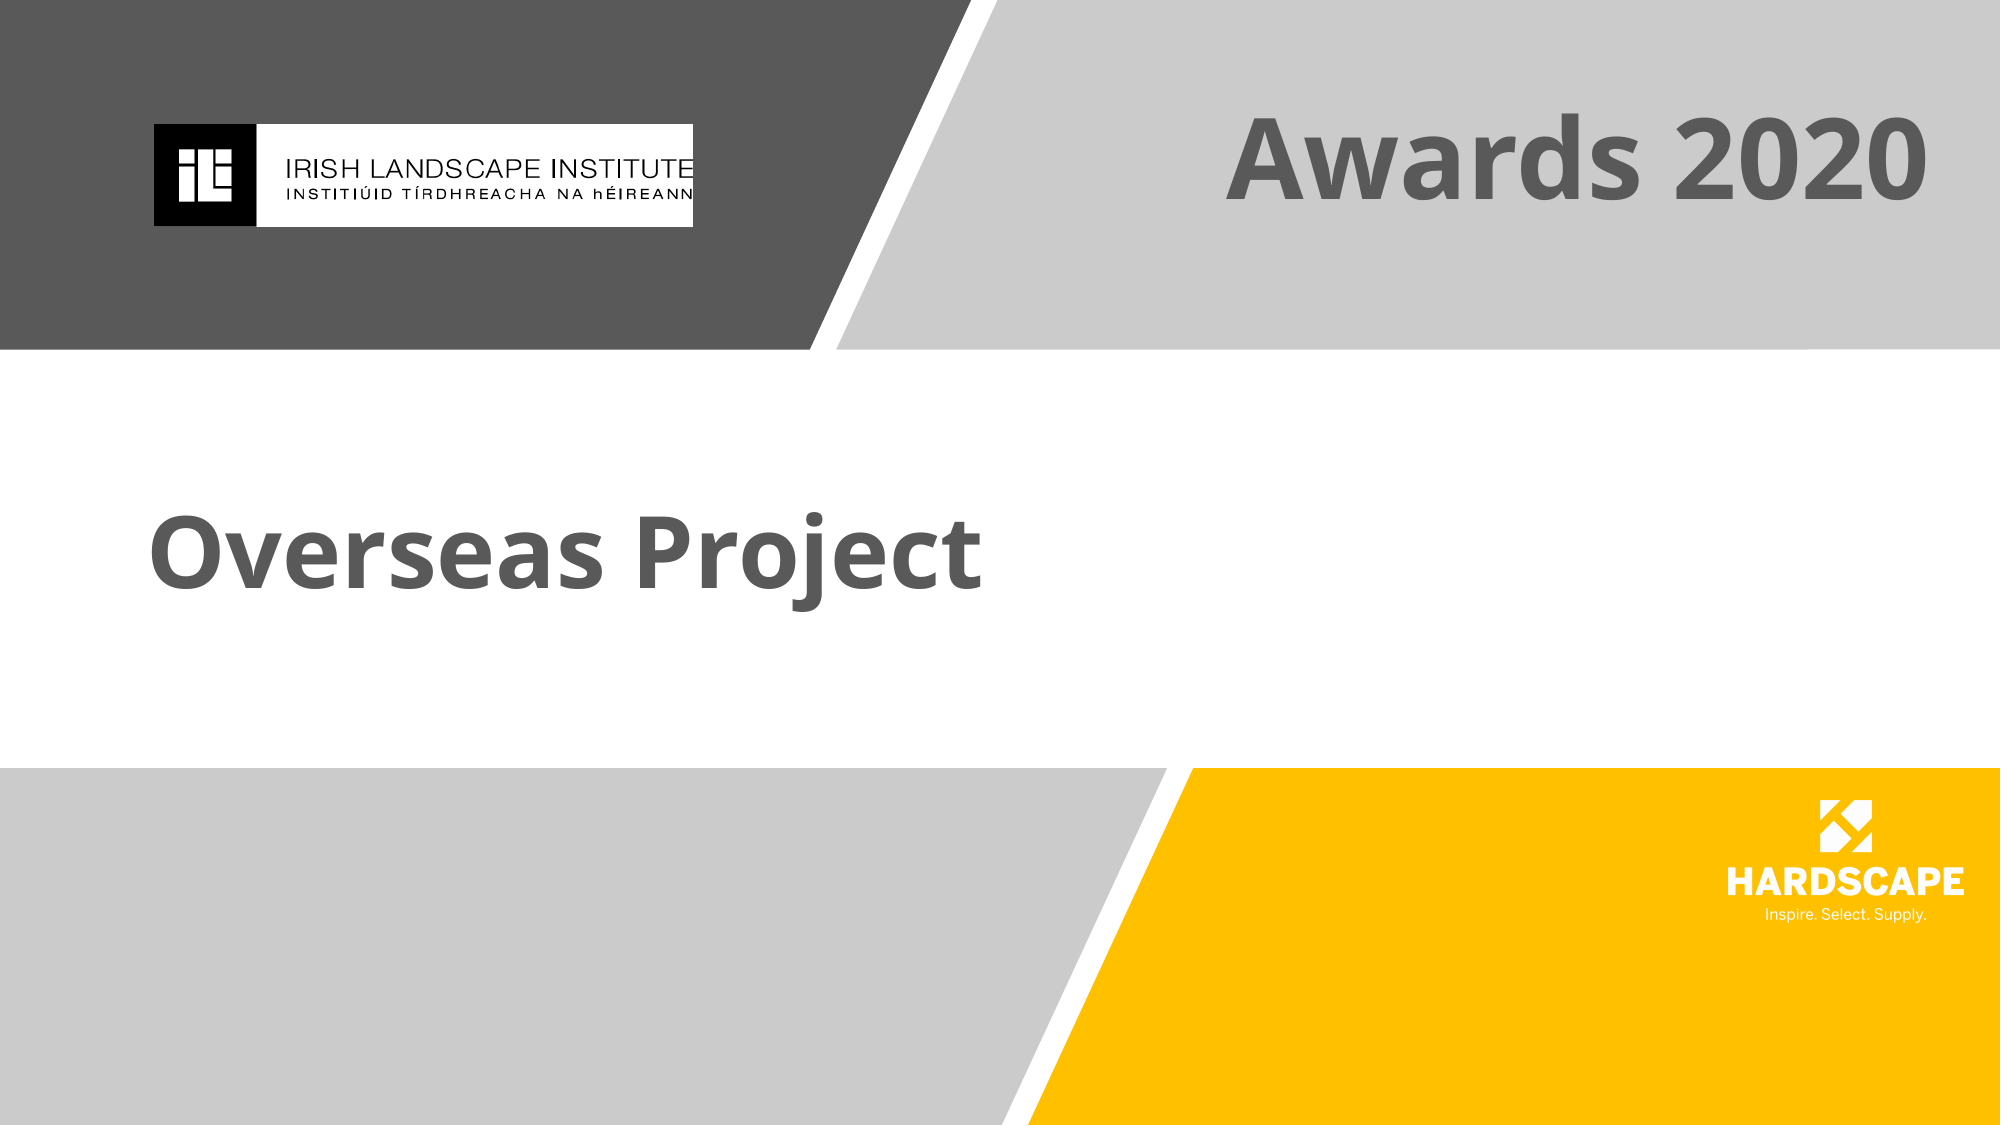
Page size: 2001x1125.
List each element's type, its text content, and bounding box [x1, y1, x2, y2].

text_box [834, 0, 2000, 351]
text_box [1026, 767, 2000, 1125]
text_box Overseas Project [131, 359, 1913, 617]
text_box [1007, 767, 1192, 1125]
text_box [0, 0, 973, 351]
picture [1728, 800, 1964, 923]
text_box [0, 767, 1169, 1125]
picture [154, 124, 693, 227]
text_box Awards 2020 [1125, 79, 1945, 230]
